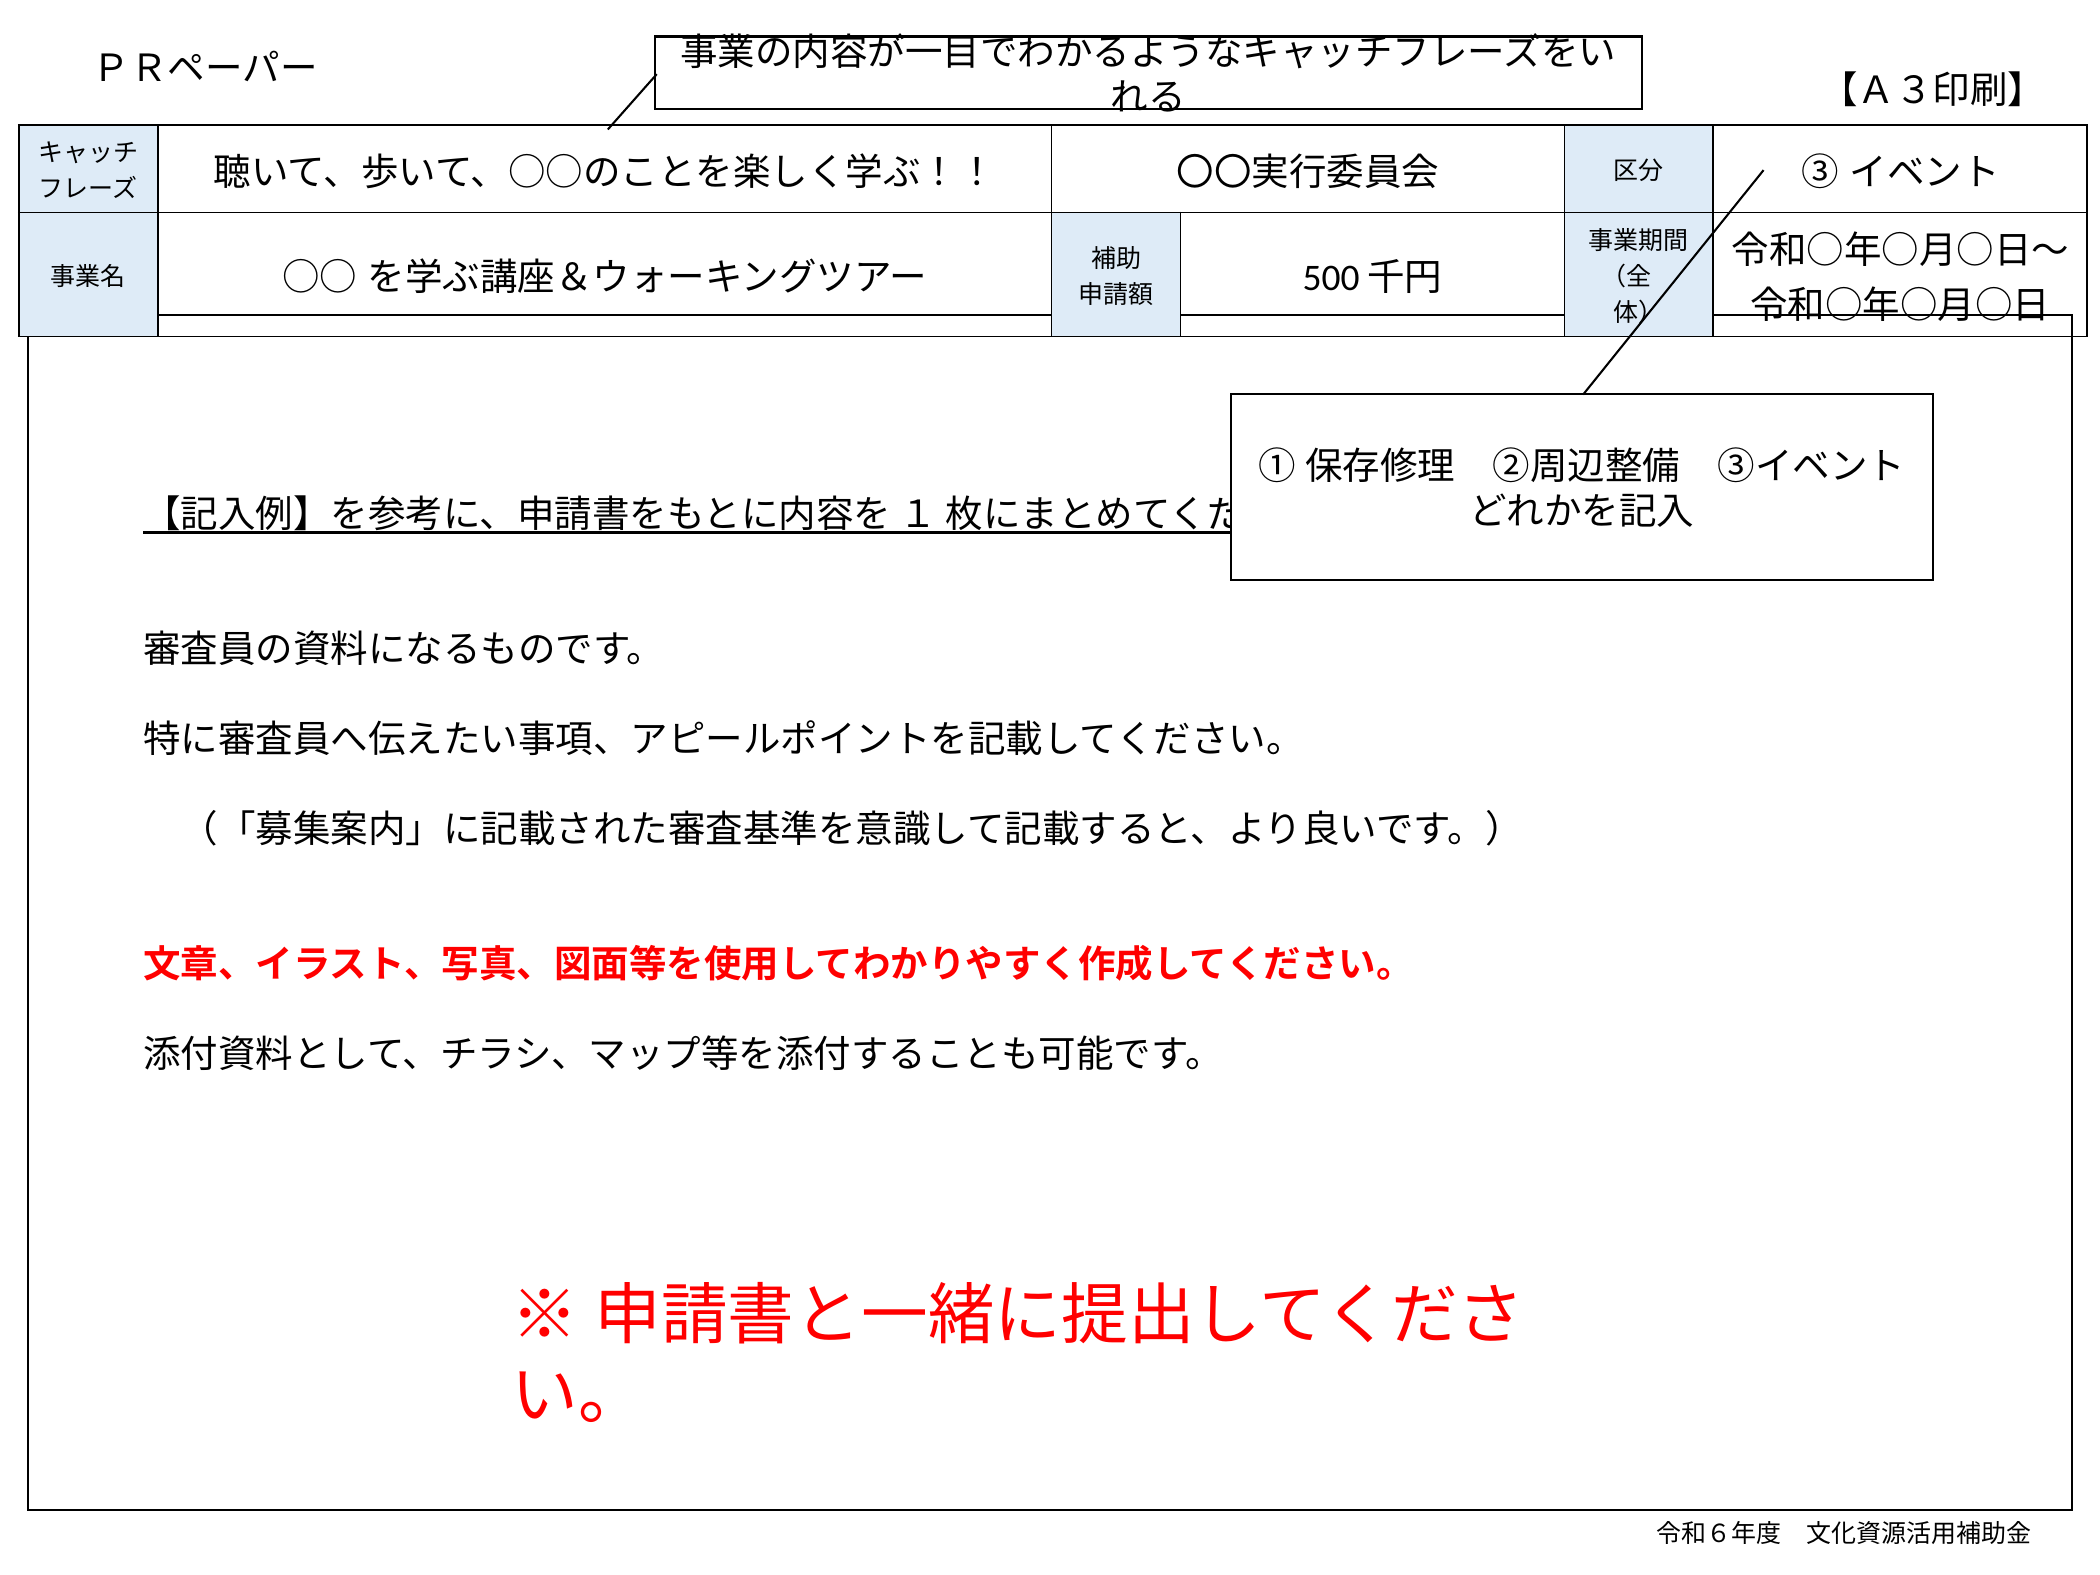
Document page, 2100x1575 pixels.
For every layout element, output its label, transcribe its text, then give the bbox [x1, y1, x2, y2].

text_box ＰＲペーパー [78, 36, 360, 97]
text_box [27, 337, 2073, 1511]
text_box 【記入例】を参考に、申請書をもとに内容を １ 枚にまとめてください。 審査員の資料になるものです。 特に審査員へ伝えたい事項、アピールポイントを記載してください。 （「募集案内」に記載された審査基準を意識して記載すると、より良いです。） 文章、イラスト、写真、図面等を使用してわかりやすく作成してください。 添付資料として、チラシ、マップ等を添付することも可能です。 [128, 483, 1835, 1218]
table_cell 事業期間 （全 体） [1565, 213, 1712, 336]
text_box 事業の内容が一目でわかるようなキャッチフレーズをいれる [607, 35, 1643, 131]
table_cell 補助 申請額 [1052, 213, 1180, 336]
table_header 区分 [1565, 126, 1712, 212]
table_header 聴いて、歩いて、○○のことを楽しく学ぶ！！ [159, 126, 1051, 212]
table_cell 事業名 [20, 213, 157, 336]
table_cell ○○を学ぶ講座＆ウォーキングツアー [159, 213, 1051, 336]
table_cell 令和○年○月○日～令和○年○月○日 [1714, 213, 2086, 336]
text_box 令和６年度 文化資源活用補助金 [1641, 1510, 2100, 1556]
table_header ③イベント [1714, 126, 2086, 212]
text_box ※申請書と一緒に提出してください。 [496, 1264, 1603, 1440]
table_cell 500千円 [1181, 213, 1564, 336]
text_box 【Ａ３印刷】 [1805, 59, 2061, 119]
text_box ➀保存修理 ②周辺整備 ③イベント どれかを記入 [1230, 169, 1934, 581]
table_header 〇〇実行委員会 [1052, 126, 1564, 212]
table_header キャッチフレーズ [20, 126, 157, 212]
